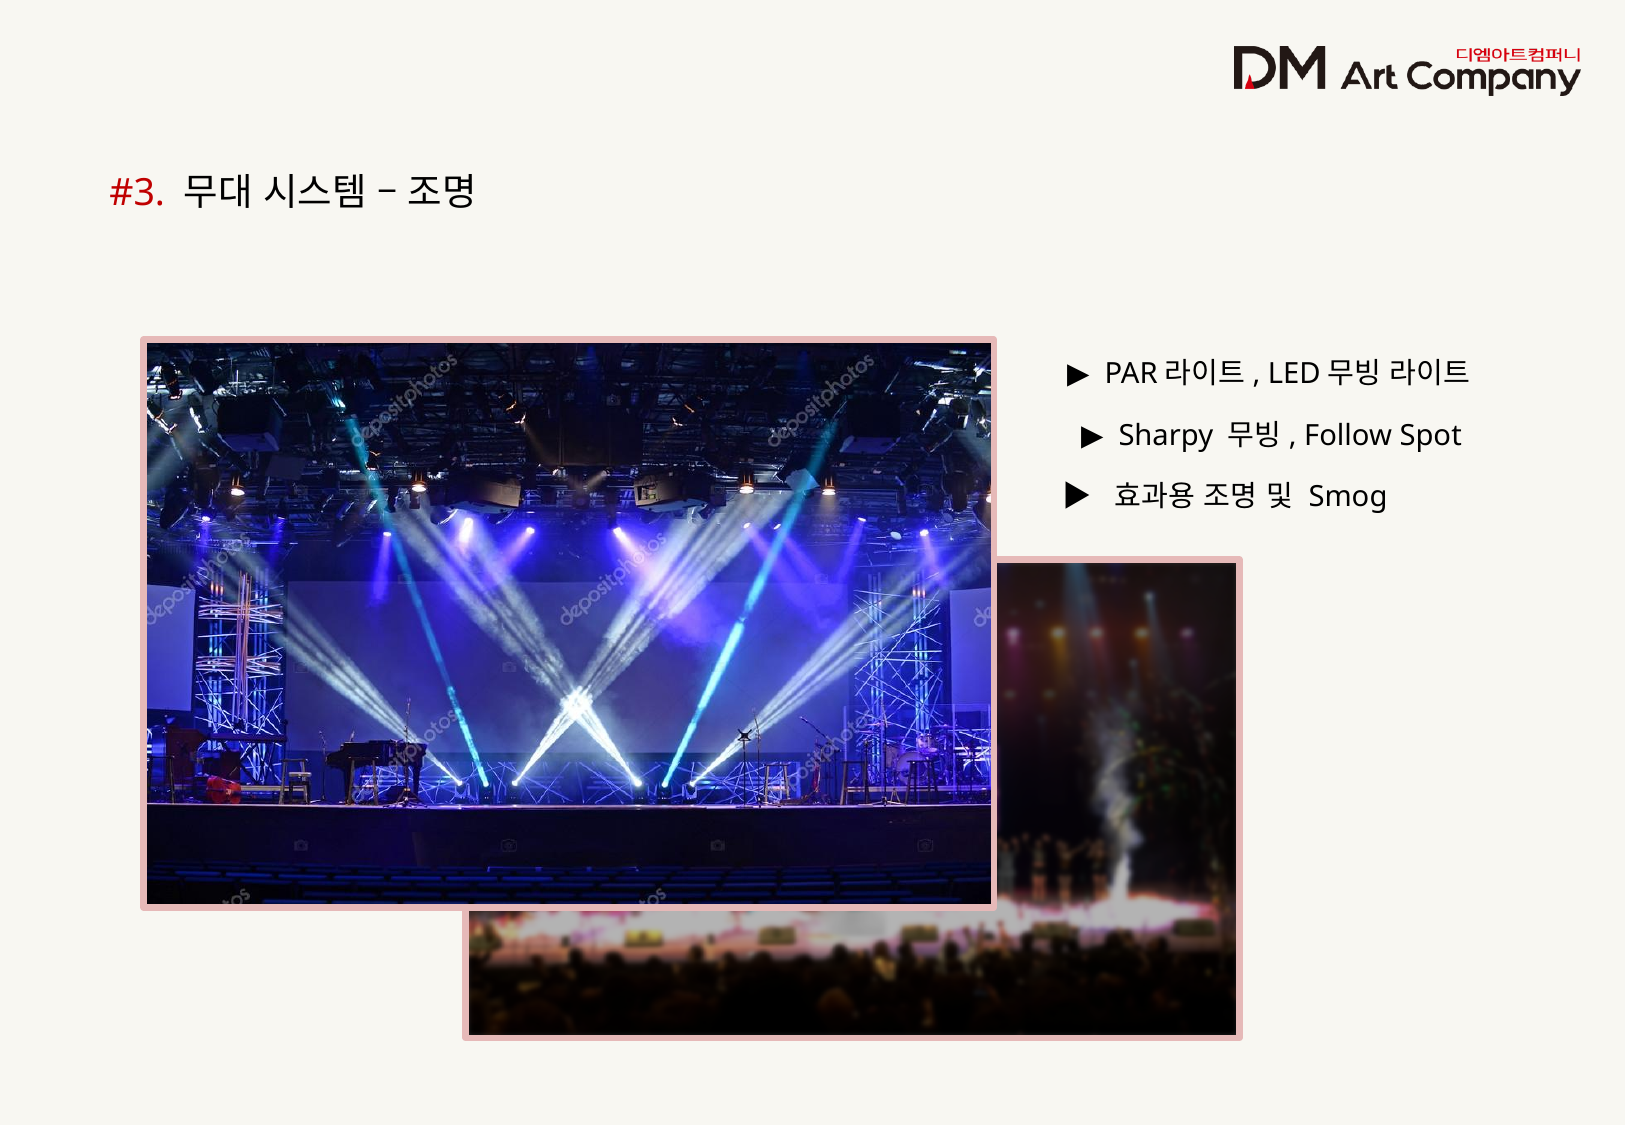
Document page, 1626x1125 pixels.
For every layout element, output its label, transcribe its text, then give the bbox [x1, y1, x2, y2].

text_box ▶ 효과용 조명 및 Smog [1047, 469, 1403, 520]
text_box ▶ PAR라이트, LED무빙 라이트 [1052, 346, 1486, 397]
text_box #3. 무대 시스템 – 조명 [94, 160, 493, 221]
picture [146, 342, 1237, 1036]
text_box ▶ Sharpy 무빙, Follow Spot [1066, 408, 1477, 459]
picture [1234, 46, 1581, 97]
